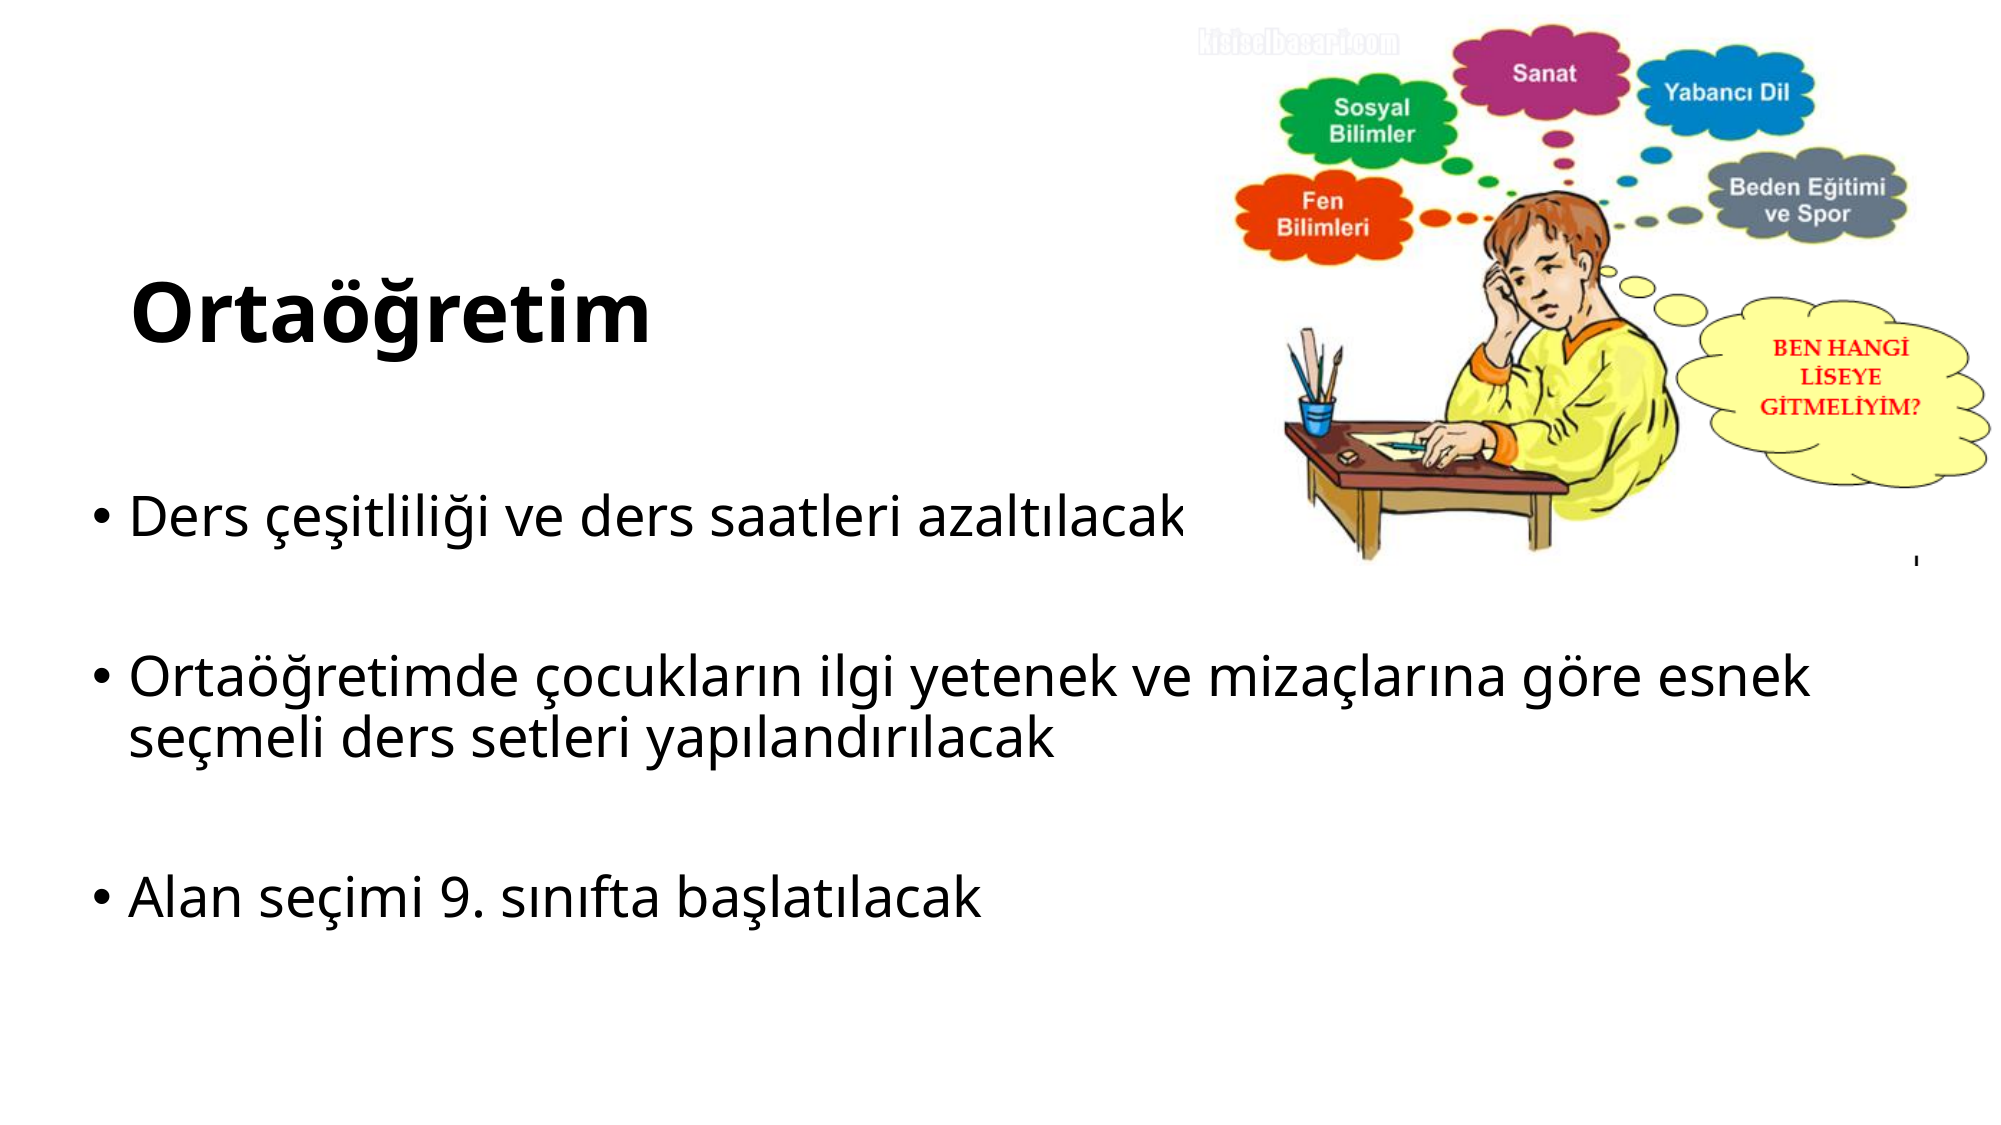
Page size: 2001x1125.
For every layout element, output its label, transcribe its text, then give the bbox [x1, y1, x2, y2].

title Ortaöğretim [114, 206, 1183, 424]
list Ders çeşitliliği ve ders saatleri azaltılacak Ortaöğretimde çocukların ilgi yetenek ve mizaçlarına göre esnek seçmeli ders setleri yapılandırılacak Alan seçimi 9. sınıfta başlatılacak [77, 480, 1840, 942]
picture [1183, 12, 2000, 566]
